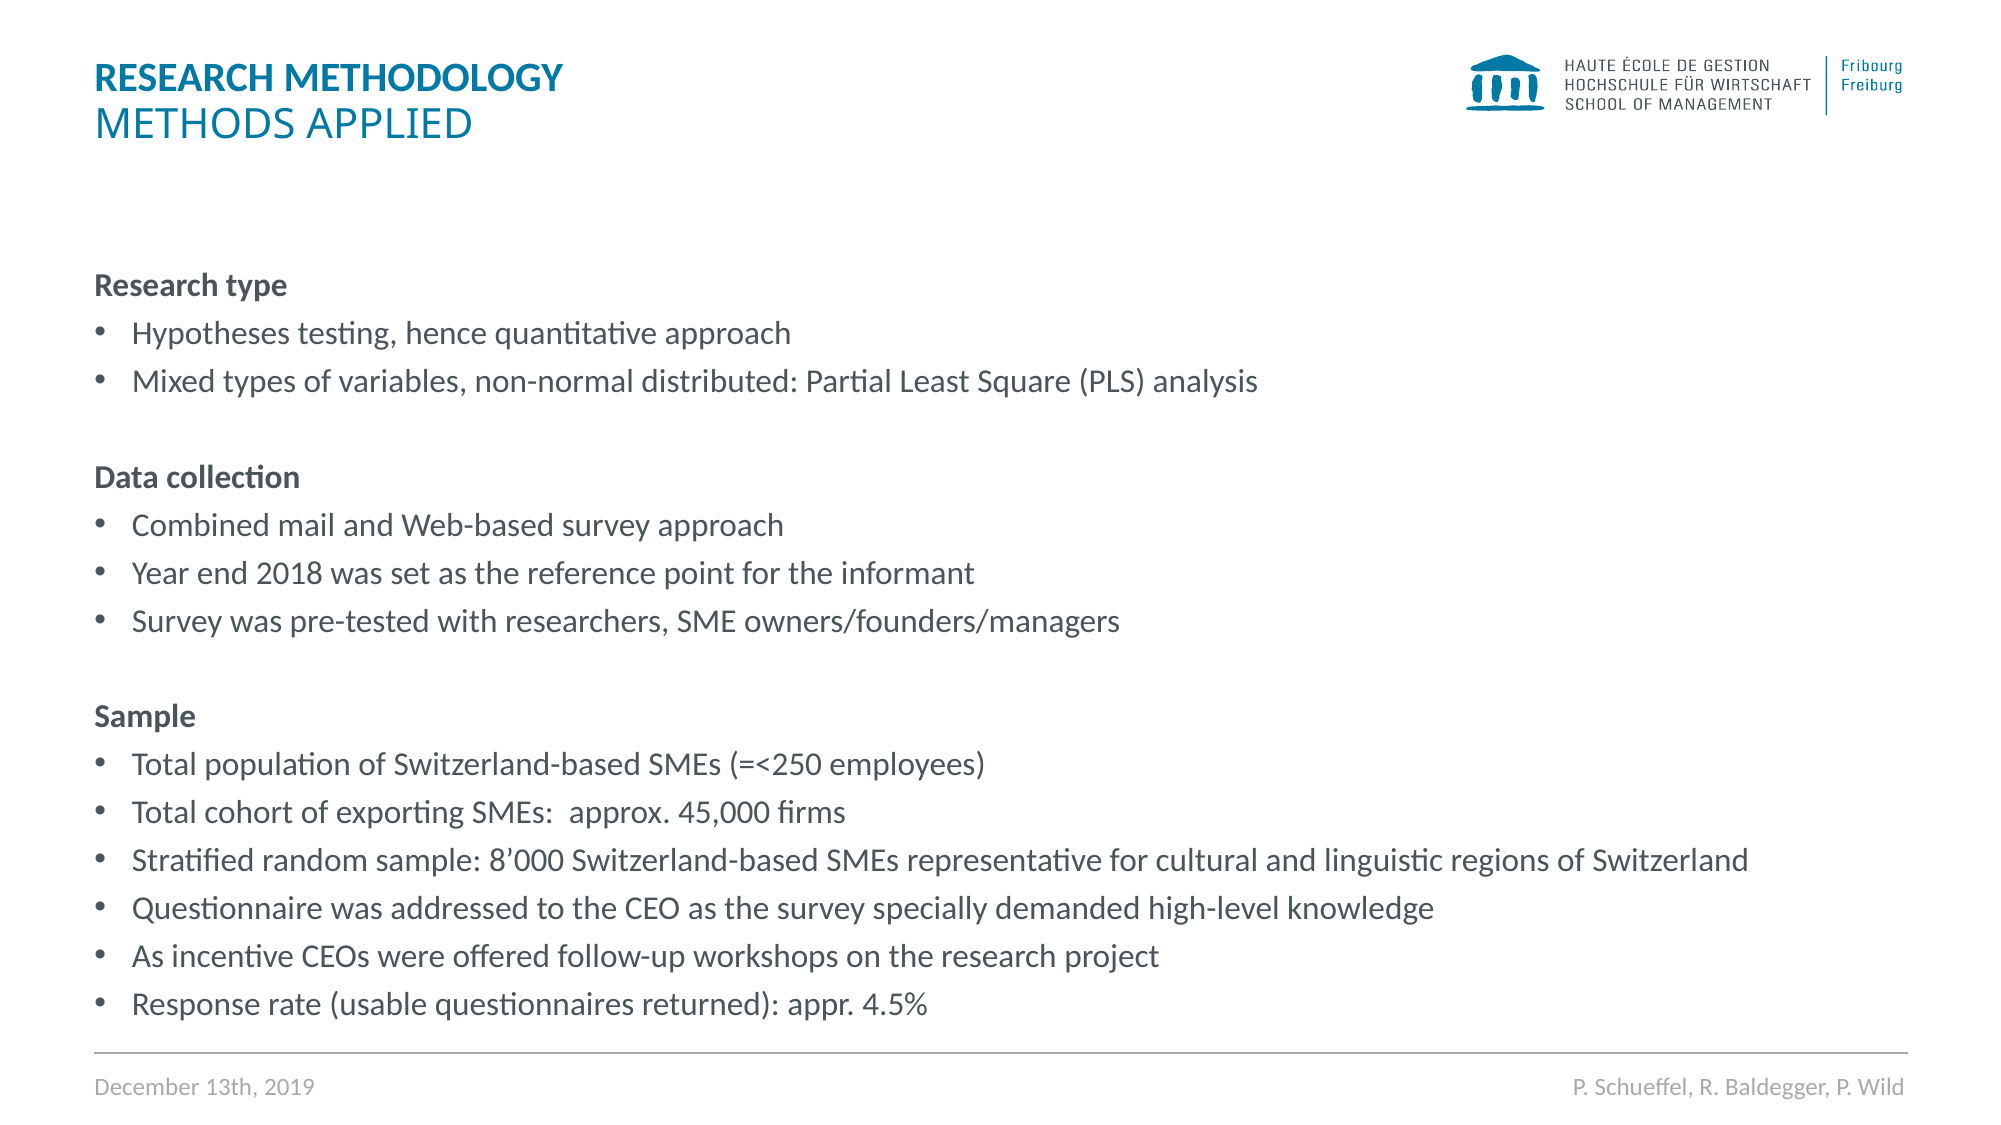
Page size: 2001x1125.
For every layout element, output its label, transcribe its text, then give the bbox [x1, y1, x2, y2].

footer P. Schueffel, R. Baldegger, P. Wild [1206, 1070, 1906, 1103]
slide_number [94, 1070, 588, 1103]
list Research type Hypotheses testing, hence quantitative approach Mixed types of variables, non-normal distributed: Partial Least Square (PLS) analysis Data collection Combined mail and Web-based survey approach Year end 2018 was set as the reference point for the informant Survey was pre-tested with researchers, SME owners/founders/managers Sample Total population of Switzerland-based SMEs (=<250 employees) Total cohort of exporting SMEs: approx. 45,000 firms Stratified random sample: 8’000 Switzerland-based SMEs representative for cultural and linguistic regions of Switzerland Questionnaire was addressed to the CEO as the survey specially demanded high-level knowledge As incentive CEOs were offered follow-up workshops on the research project Response rate (usable questionnaires returned): appr. 4.5% [94, 255, 1906, 977]
list Methods Applied [94, 101, 1413, 149]
title RESEARCH METHODOLOGY [94, 54, 1413, 101]
